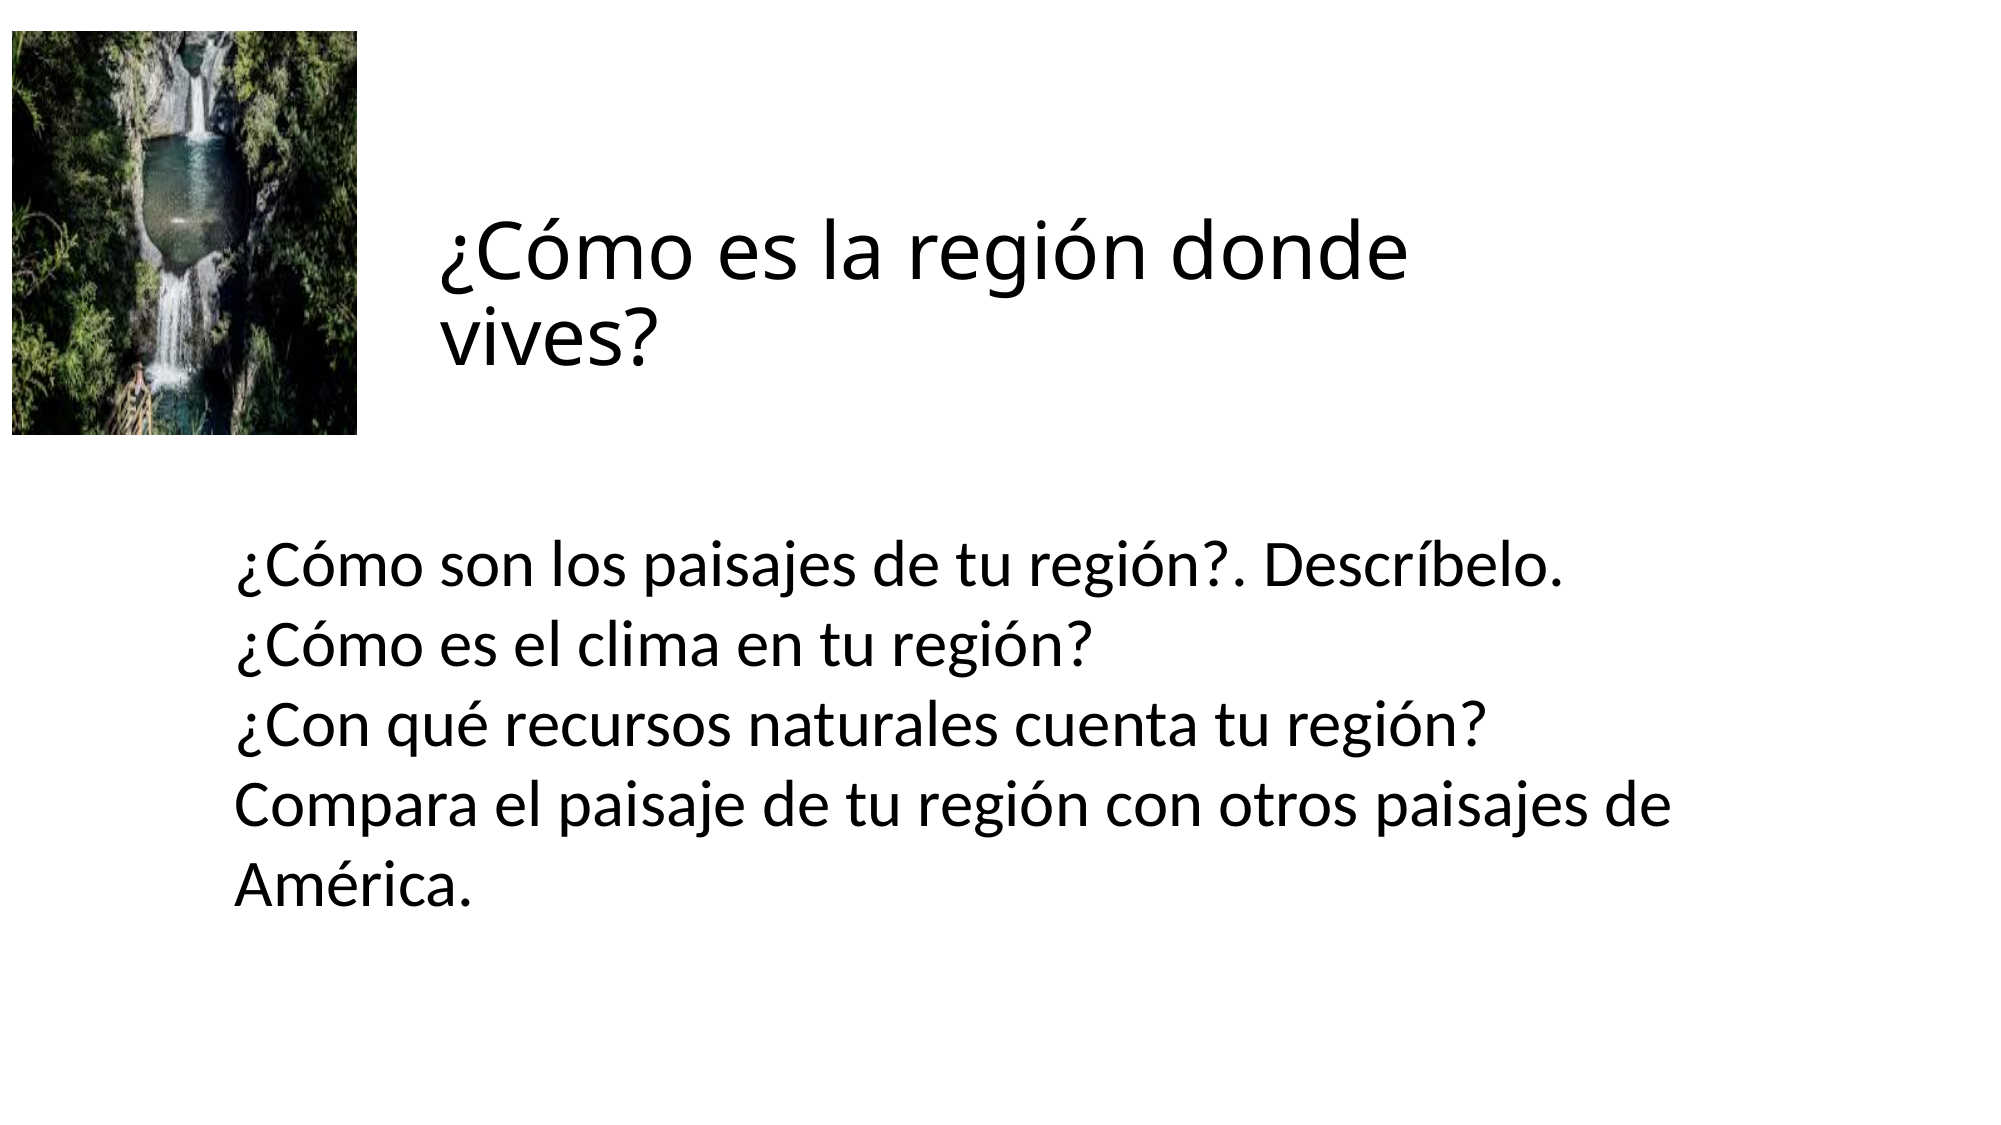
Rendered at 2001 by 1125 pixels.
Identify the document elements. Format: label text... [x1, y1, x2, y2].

title ¿Cómo es la región donde vives? [425, 202, 1601, 391]
text_box ¿Cómo son los paisajes de tu región?. Descríbelo. ¿Cómo es el clima en tu región? ¿Con qué recursos naturales cuenta tu región? Compara el paisaje de tu región con otros paisajes de América. [219, 512, 1850, 1008]
picture [12, 31, 357, 435]
